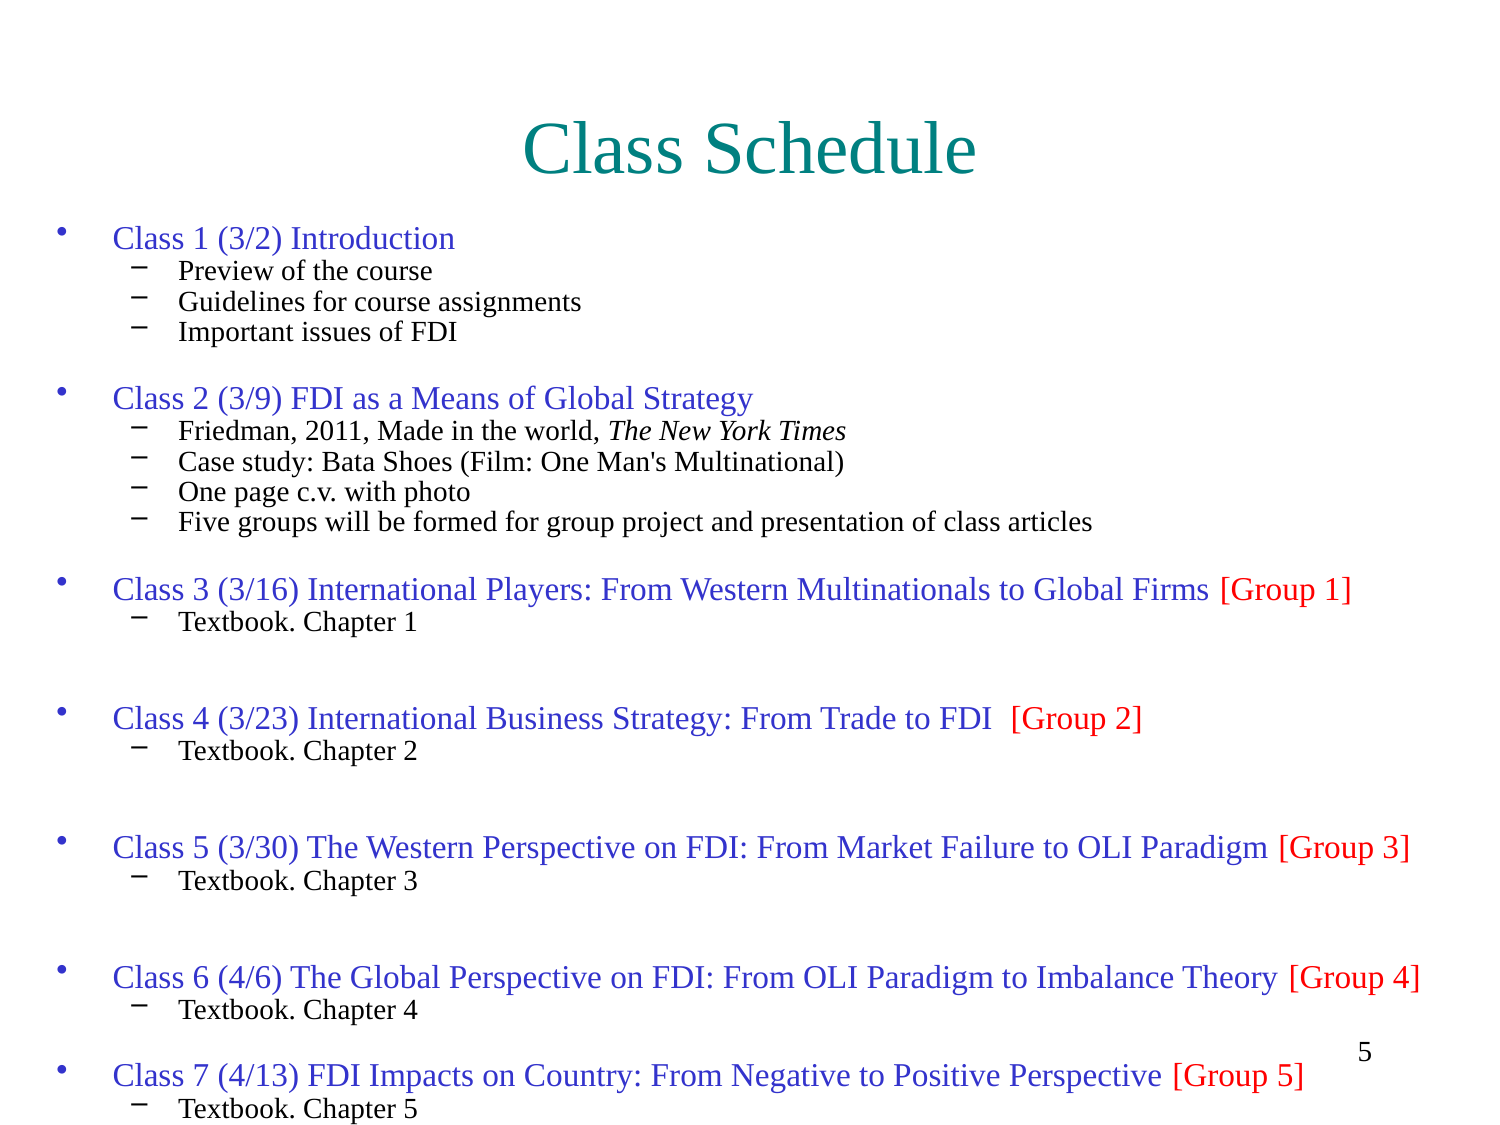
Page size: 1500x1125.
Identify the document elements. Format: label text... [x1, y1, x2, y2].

slide_number 5 [1074, 1024, 1388, 1101]
list Class 1 (3/2) Introduction Preview of the course Guidelines for course assignments Important issues of FDI Class 2 (3/9) FDI as a Means of Global Strategy Friedman, 2011, Made in the world, The New York Times Case study: Bata Shoes (Film: One Man's Multinational) One page c.v. with photo Five groups will be formed for group project and presentation of class articles Class 3 (3/16) International Players: From Western Multinationals to Global Firms [Group 1] Textbook. Chapter 1 Class 4 (3/23) International Business Strategy: From Trade to FDI [Group 2] Textbook. Chapter 2 Class 5 (3/30) The Western Perspective on FDI: From Market Failure to OLI Paradigm [Group 3] Textbook. Chapter 3 Class 6 (4/6) The Global Perspective on FDI: From OLI Paradigm to Imbalance Theory [Group 4] Textbook. Chapter 4 Class 7 (4/13) FDI Impacts on Country: From Negative to Positive Perspective [Group 5] Textbook. Chapter 5 [41, 219, 1471, 985]
title Class Schedule [112, 99, 1388, 188]
